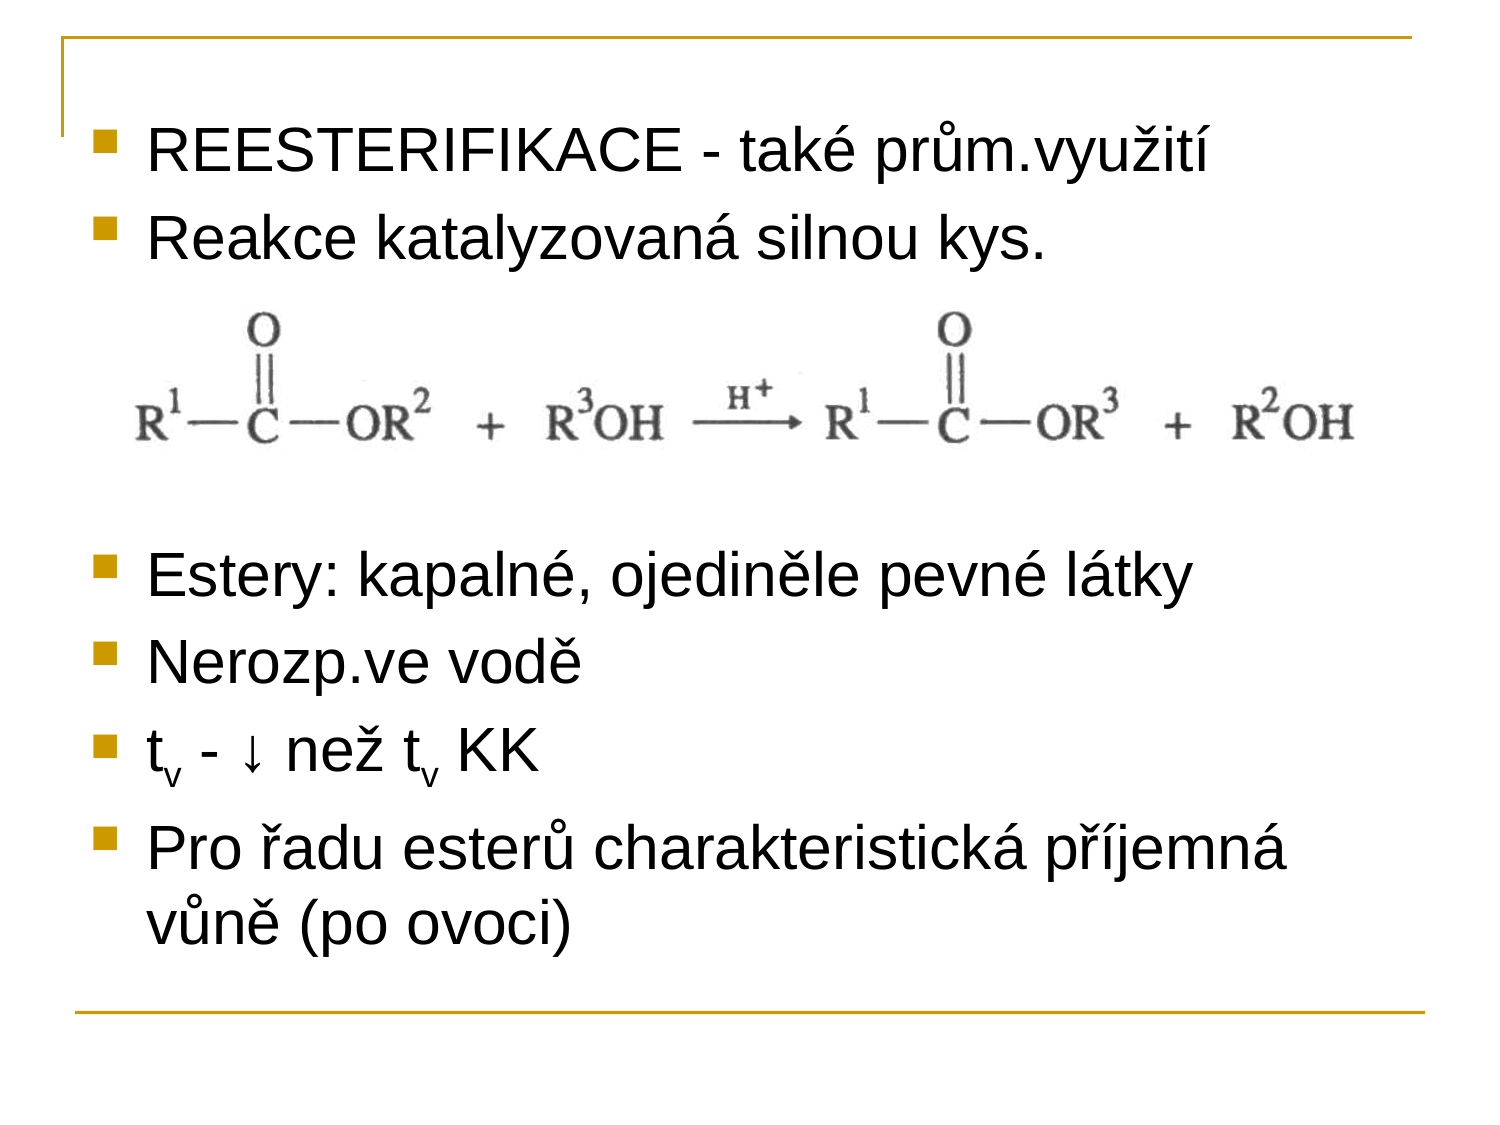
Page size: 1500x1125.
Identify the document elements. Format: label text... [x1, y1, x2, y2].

picture [123, 290, 1371, 481]
list REESTERIFIKACE - také prům.využití Reakce katalyzovaná silnou kys. Estery: kapalné, ojediněle pevné látky Nerozp.ve vodě tv - ↓ než tv KK Pro řadu esterů charakteristická příjemná vůně (po ovoci) [74, 101, 1426, 1006]
